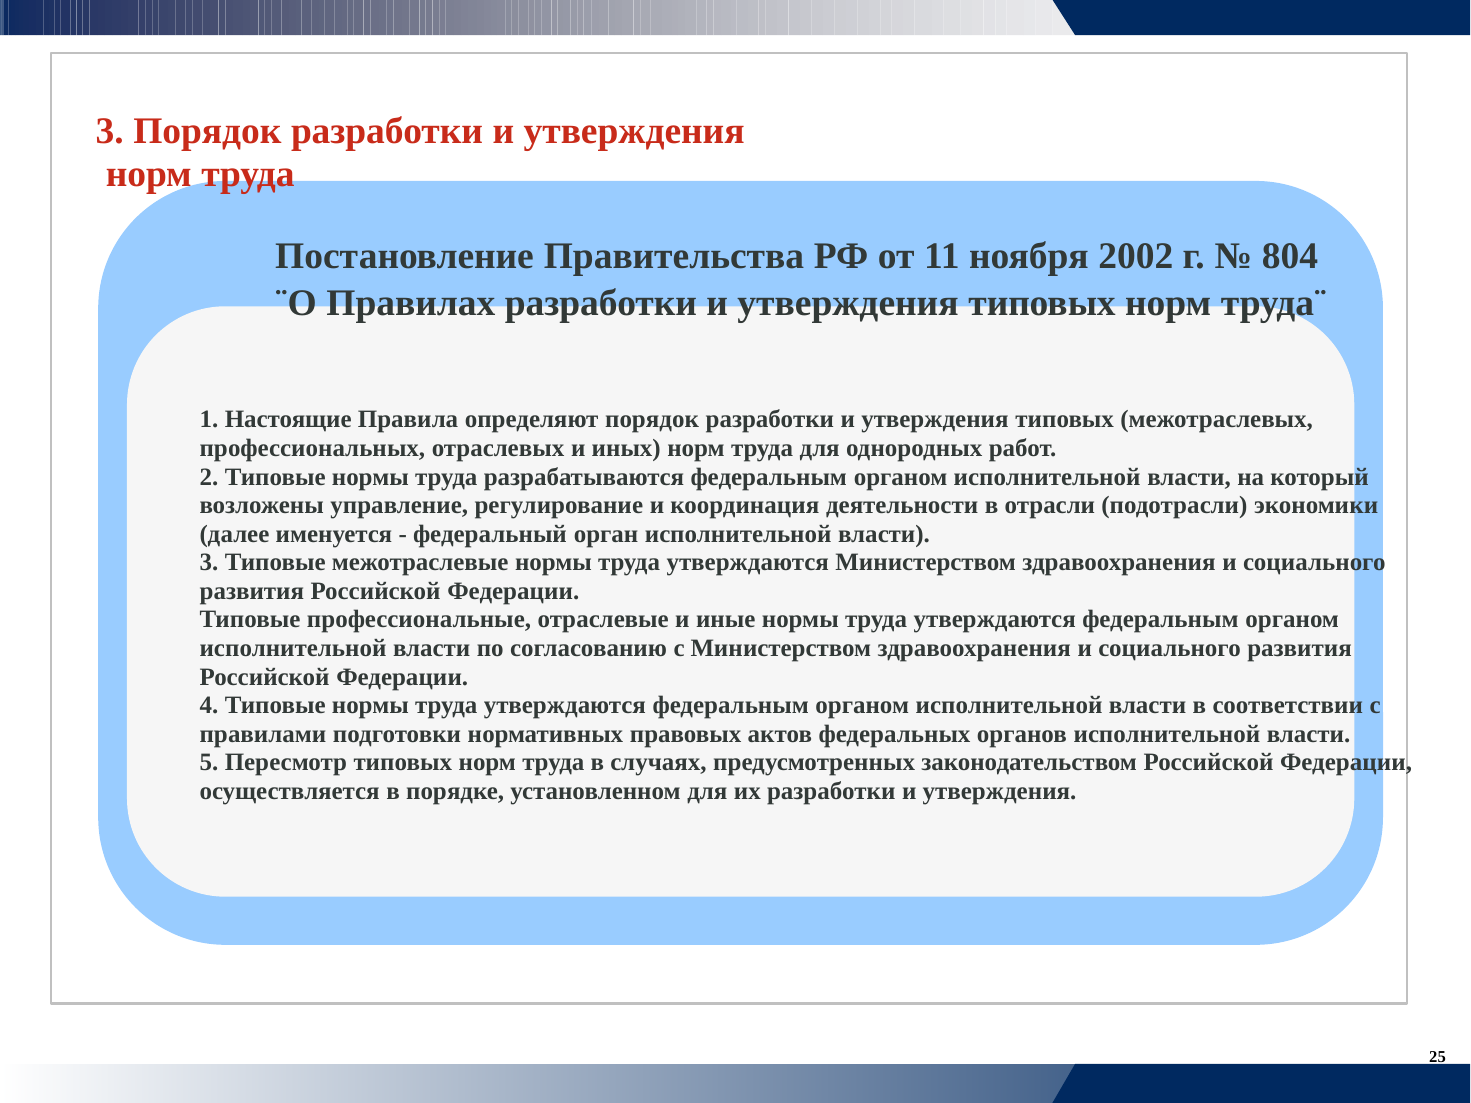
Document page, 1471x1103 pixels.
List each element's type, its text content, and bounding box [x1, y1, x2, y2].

text_box 25 [1429, 1051, 1447, 1074]
text_box 3. Порядок разработки и утверждения норм труда Постановление Правительства РФ от 11 ноября 2002 г. № 804 ¨О Правилах разработки и утверждения типовых норм труда¨ 1. Настоящие Правила определяют порядок разработки и утверждения типовых (межотраслевых, профессиональных, отраслевых и иных) норм труда для однородных работ. 2. Типовые нормы труда разрабатываются федеральным органом исполнительной власти, на который возложены управление, регулирование и координация деятельности в отрасли (подотрасли) экономики (далее именуется - федеральный орган исполнительной власти). 3. Типовые межотраслевые нормы труда утверждаются Министерством здравоохранения и социального развития Российской Федерации. Типовые профессиональные, отраслевые и иные нормы труда утверждаются федеральным органом исполнительной власти по согласованию с Министерством здравоохранения и социального развития Российской Федерации. 4. Типовые нормы труда утверждаются федеральным органом исполнительной власти в соответствии с правилами подготовки нормативных правовых актов федеральных органов исполнительной власти. 5. Пересмотр типовых норм труда в случаях, предусмотренных законодательством Российской Федерации, осуществляется в порядке, установленном для их разработки и утверждения. [95, 110, 1413, 812]
text_box [49, 51, 1409, 1006]
text_box [125, 812, 1356, 899]
text_box [96, 812, 1386, 947]
